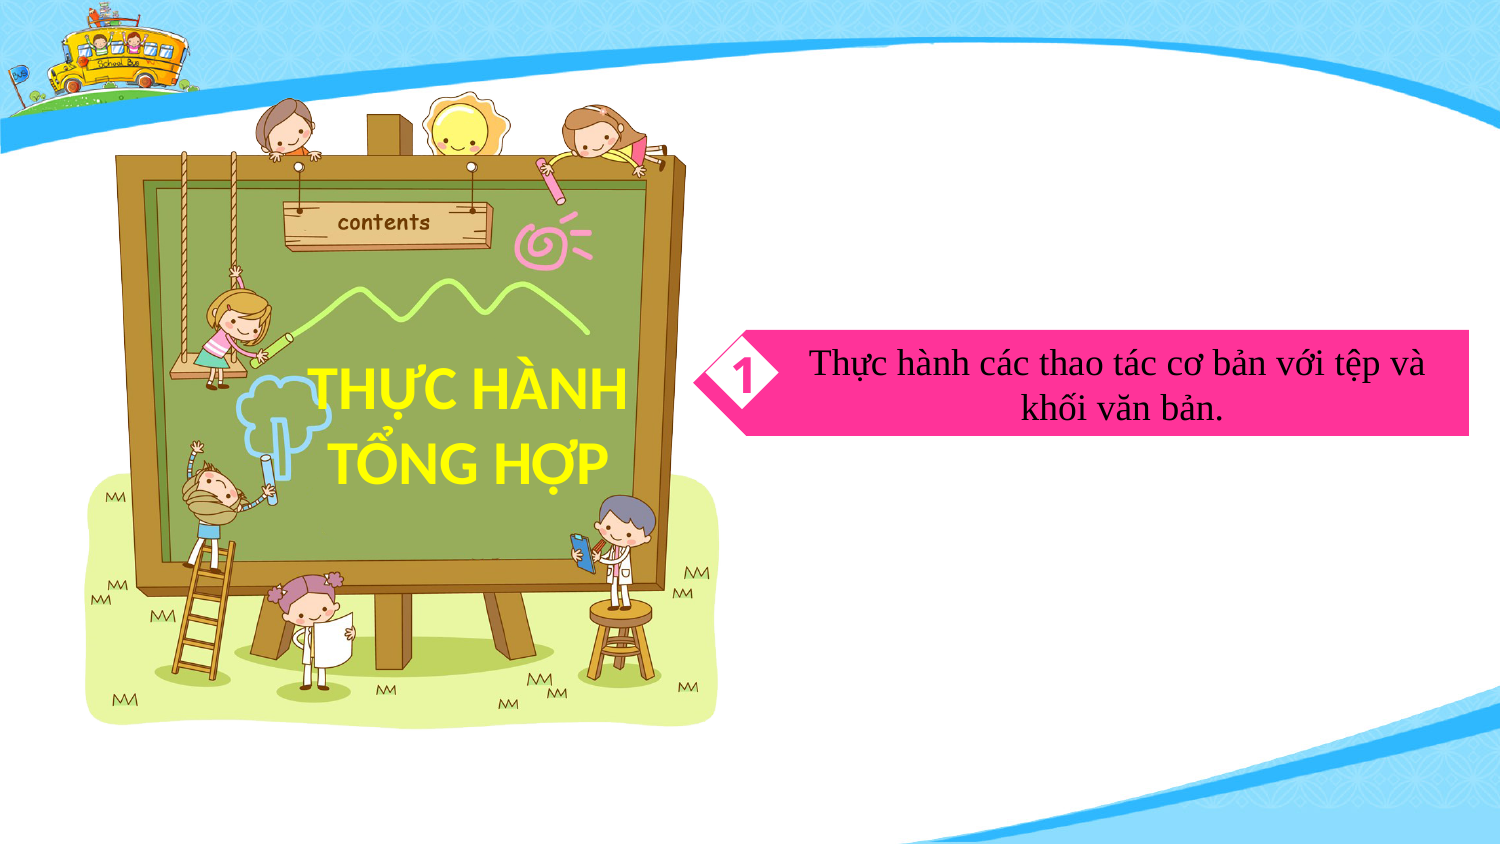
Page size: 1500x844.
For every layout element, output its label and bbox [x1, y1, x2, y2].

picture [0, 0, 1500, 844]
text_box [693, 329, 1470, 437]
